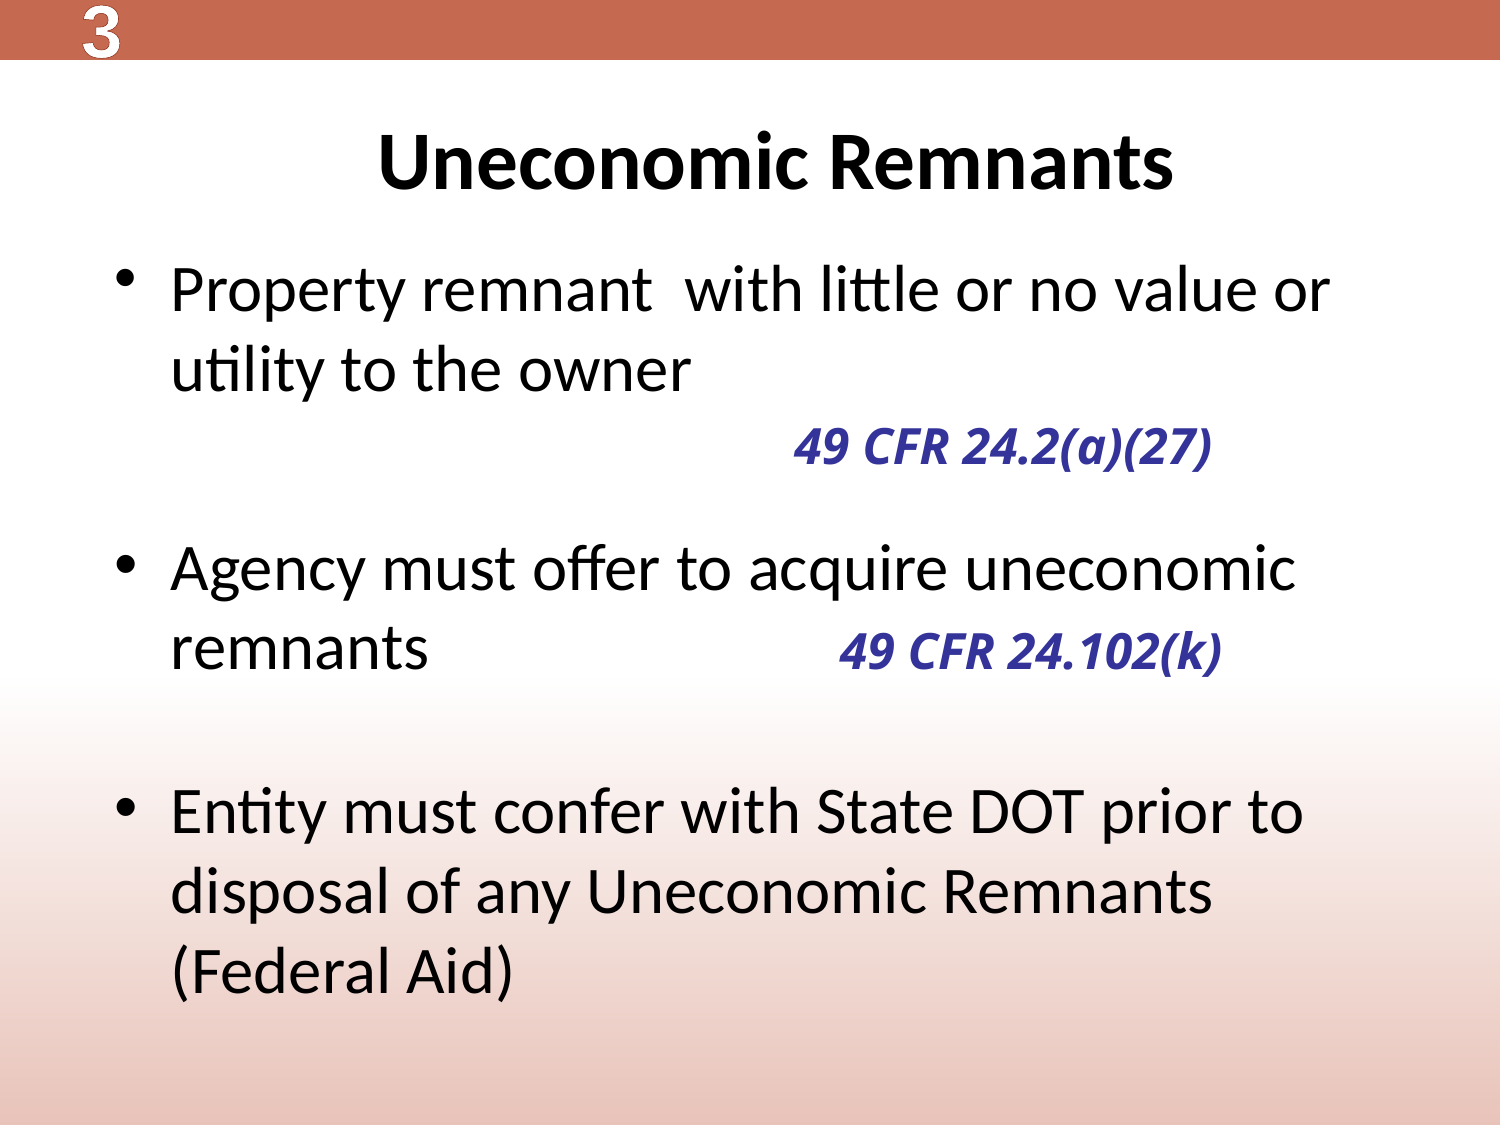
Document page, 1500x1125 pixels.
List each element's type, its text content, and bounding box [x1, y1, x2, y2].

list Property remnant with little or no value or utility to the owner 49 CFR 24.2(a)(27) Agency must offer to acquire uneconomic remnants 49 CFR 24.102(k) Entity must confer with State DOT prior to disposal of any Uneconomic Remnants (Federal Aid) [99, 237, 1450, 950]
title Uneconomic Remnants [101, 62, 1452, 250]
text_box 3 [65, 0, 138, 80]
